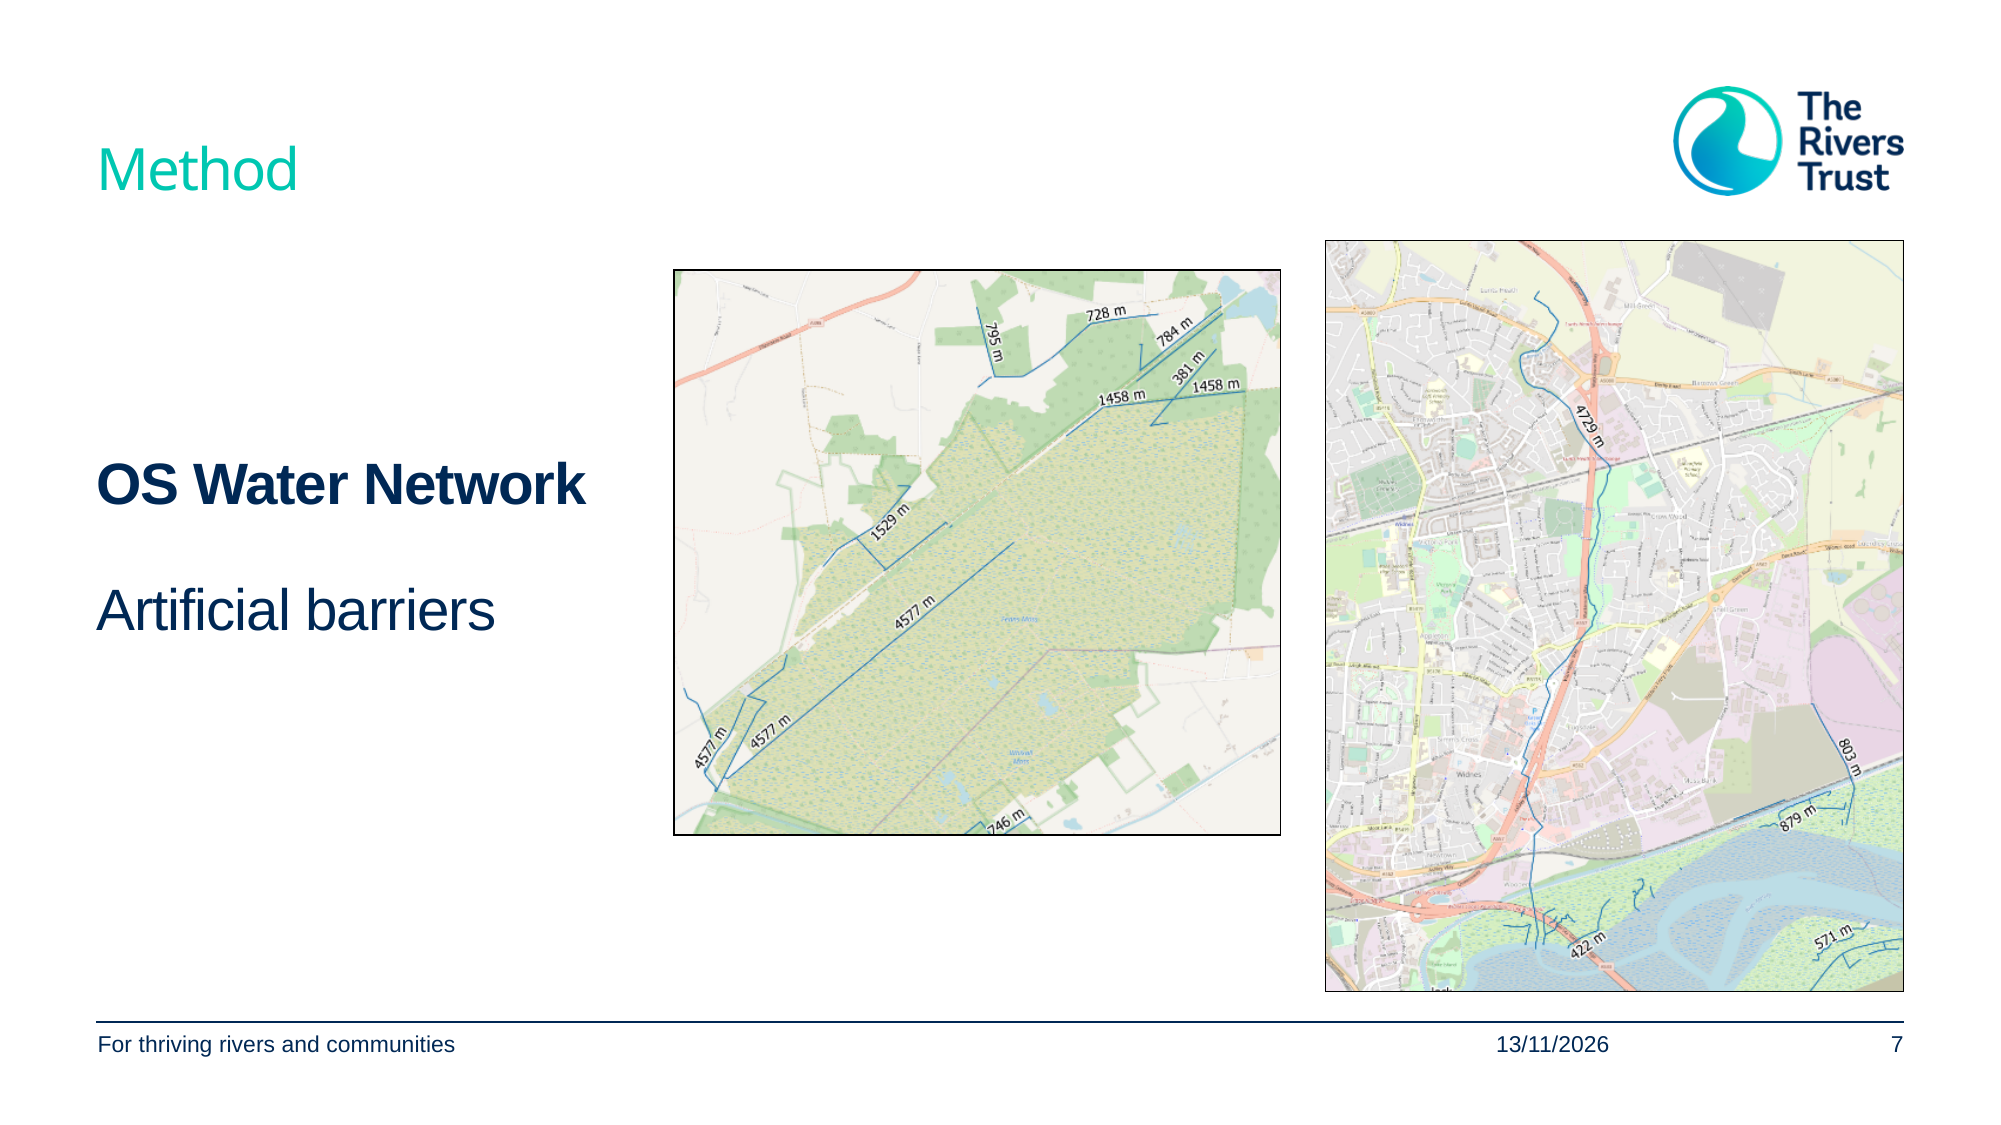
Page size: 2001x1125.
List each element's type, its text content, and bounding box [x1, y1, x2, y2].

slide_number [1496, 1029, 1702, 1058]
picture [674, 270, 1280, 835]
title Method [96, 139, 1437, 204]
picture [1325, 240, 1904, 992]
picture [1673, 149, 1720, 196]
list OS Water Network Artificial barriers [96, 236, 1904, 945]
picture [1673, 86, 1904, 196]
slide_number 7 [1702, 1029, 1904, 1058]
footer For thriving rivers and communities [97, 1029, 1284, 1058]
